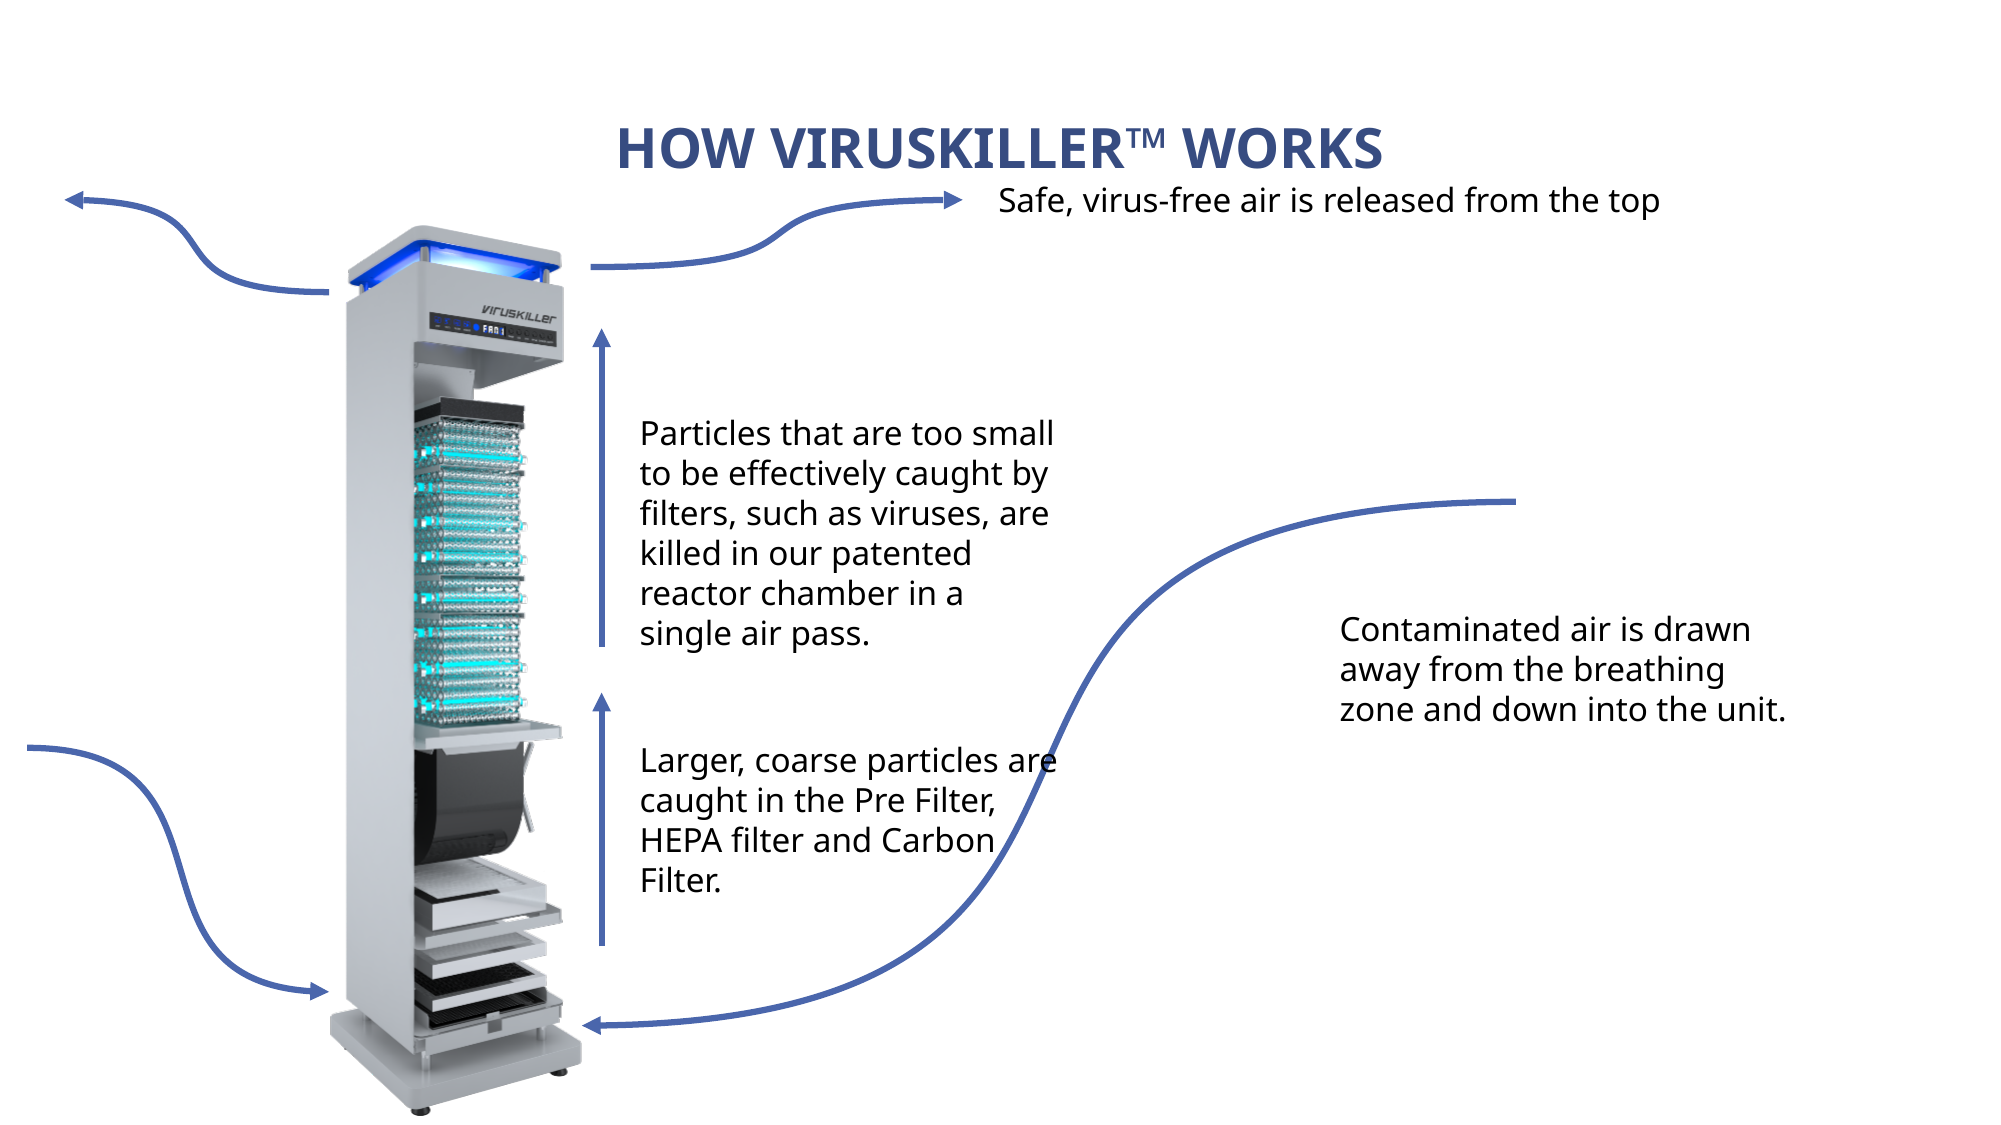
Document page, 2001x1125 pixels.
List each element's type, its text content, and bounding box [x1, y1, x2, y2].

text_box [64, 199, 329, 293]
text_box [27, 747, 329, 992]
text_box Contaminated air is drawn away from the breathing zone and down into the unit. [1516, 601, 1805, 736]
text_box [590, 199, 963, 268]
text_box Safe, virus-free air is released from the top [983, 172, 1764, 227]
text_box Particles that are too small to be effectively caught by filters, such as viruses, are killed in our patented reactor chamber in a single air pass. [915, 404, 1079, 501]
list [0, 179, 915, 1125]
text_box HOW VIRUSKILLER™ WORKS [0, 34, 2000, 160]
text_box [581, 501, 1516, 1026]
